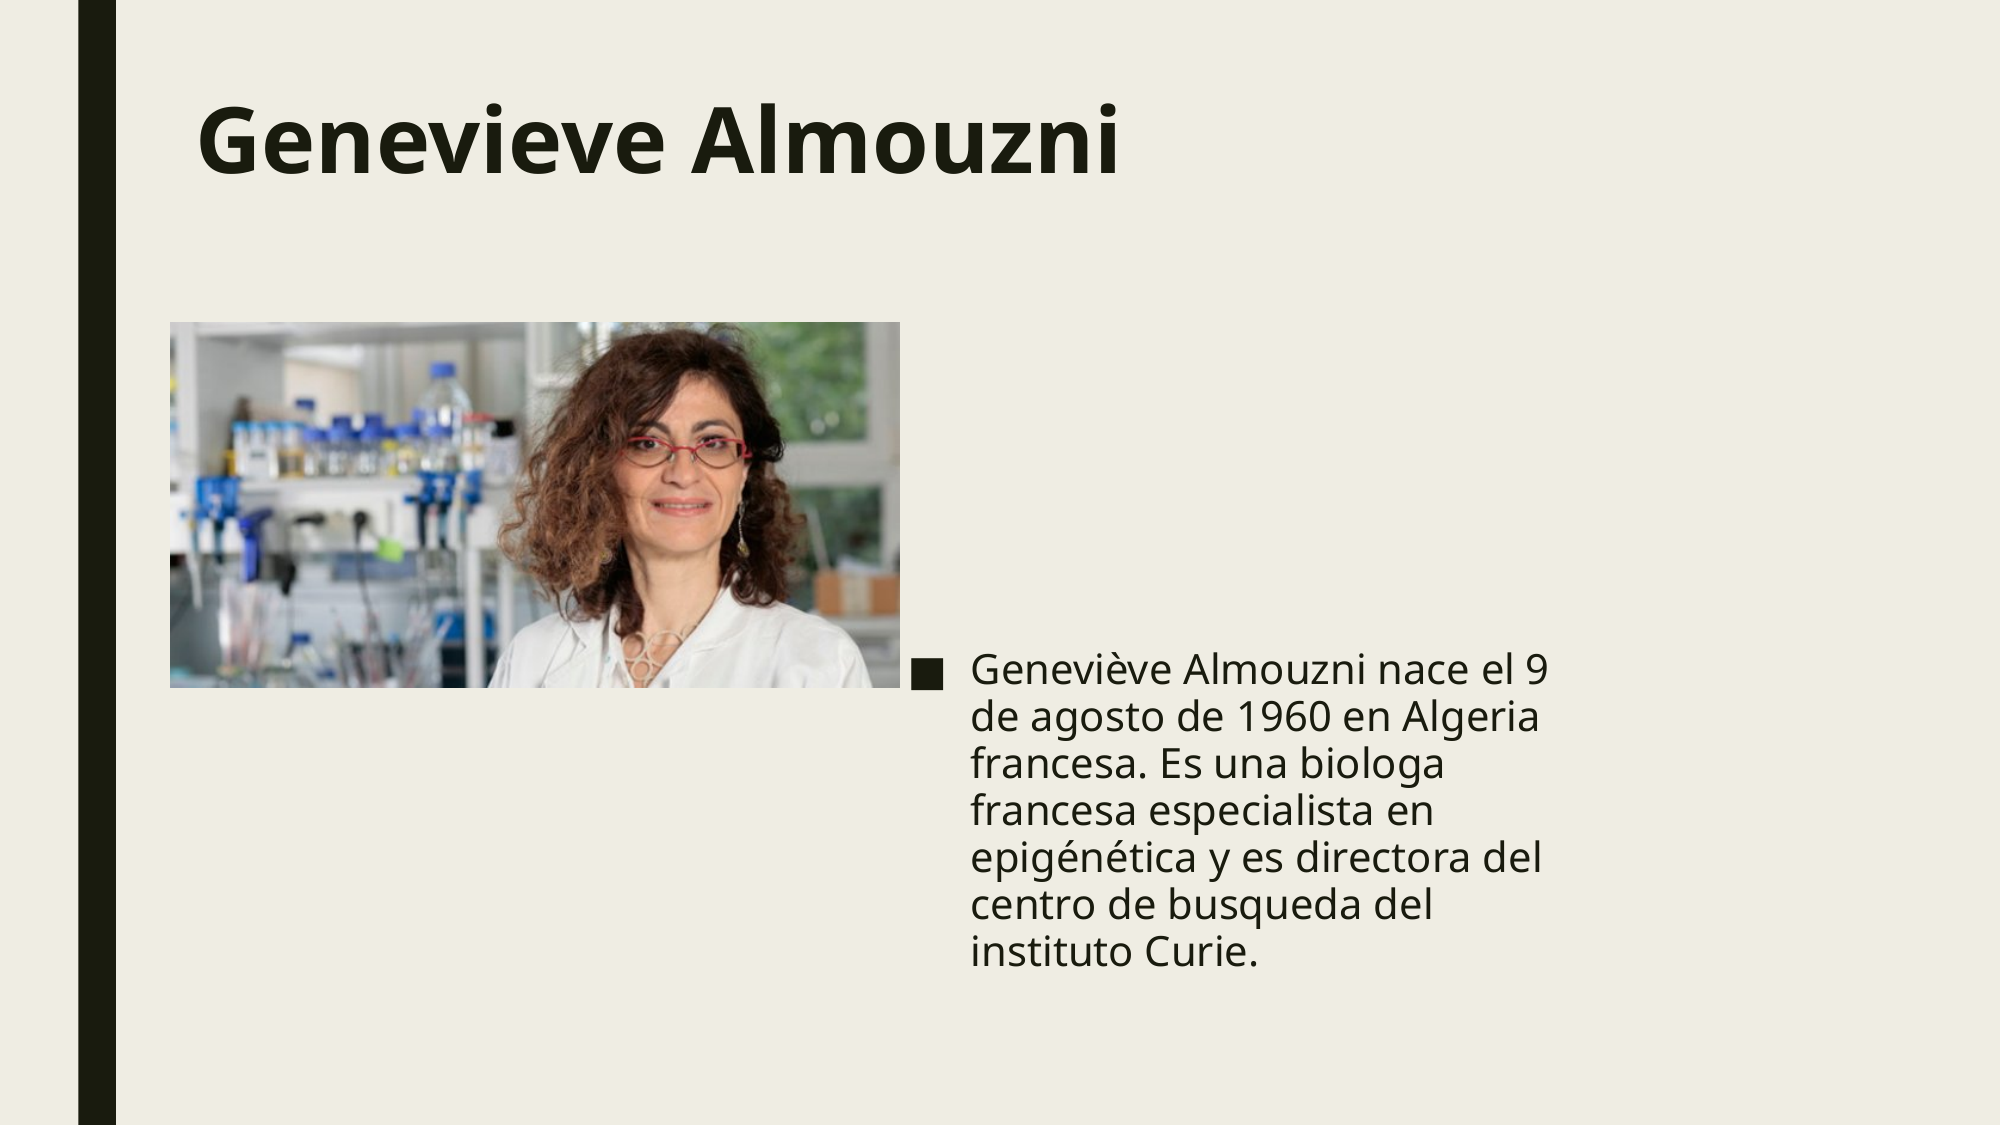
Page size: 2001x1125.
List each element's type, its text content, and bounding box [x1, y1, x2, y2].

title Genevieve Almouzni [180, 87, 1756, 332]
list Geneviève Almouzni nace el 9 de agosto de 1960 en Algeria francesa. Es una biologa francesa especialista en epigénética y es directora del centro de busqueda del instituto Curie. [892, 639, 1623, 1125]
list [170, 322, 900, 688]
